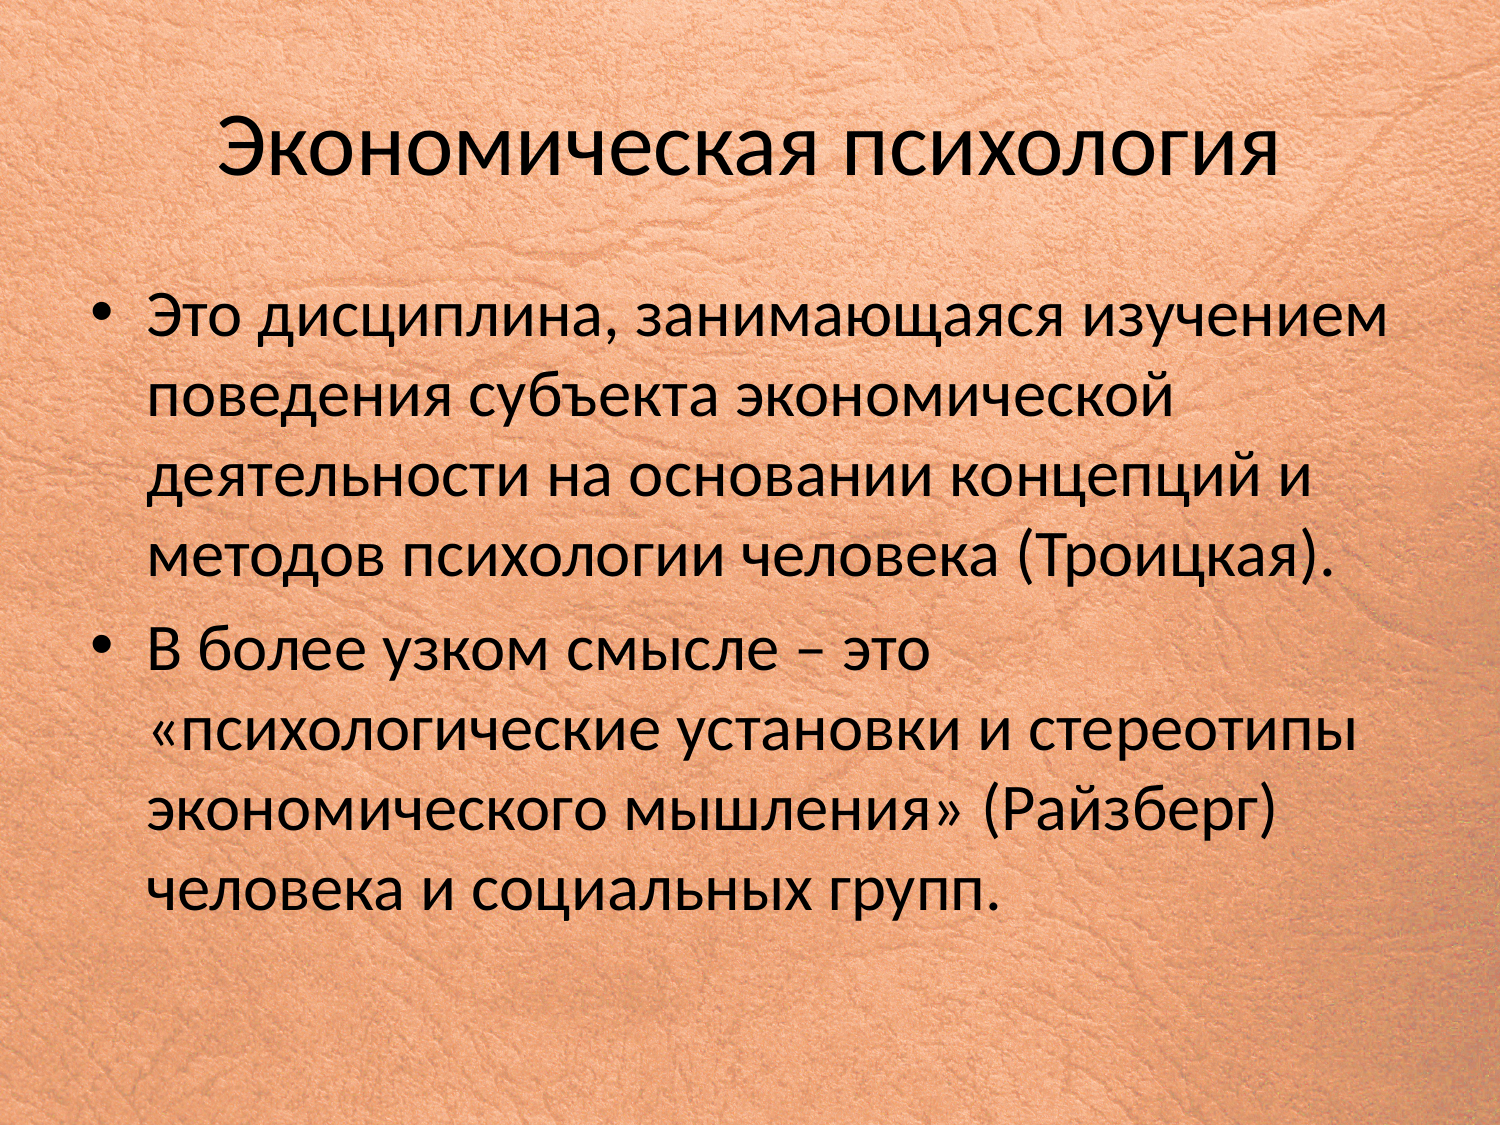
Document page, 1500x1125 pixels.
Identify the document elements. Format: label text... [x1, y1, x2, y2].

title Экономическая психология [75, 45, 1425, 233]
list Это дисциплина, занимающаяся изучением поведения субъекта экономической деятельности на основании концепций и методов психологии человека (Троицкая). В более узком смысле – это «психологические установки и стереотипы экономического мышления» (Райзберг) человека и социальных групп. [75, 262, 1425, 1005]
